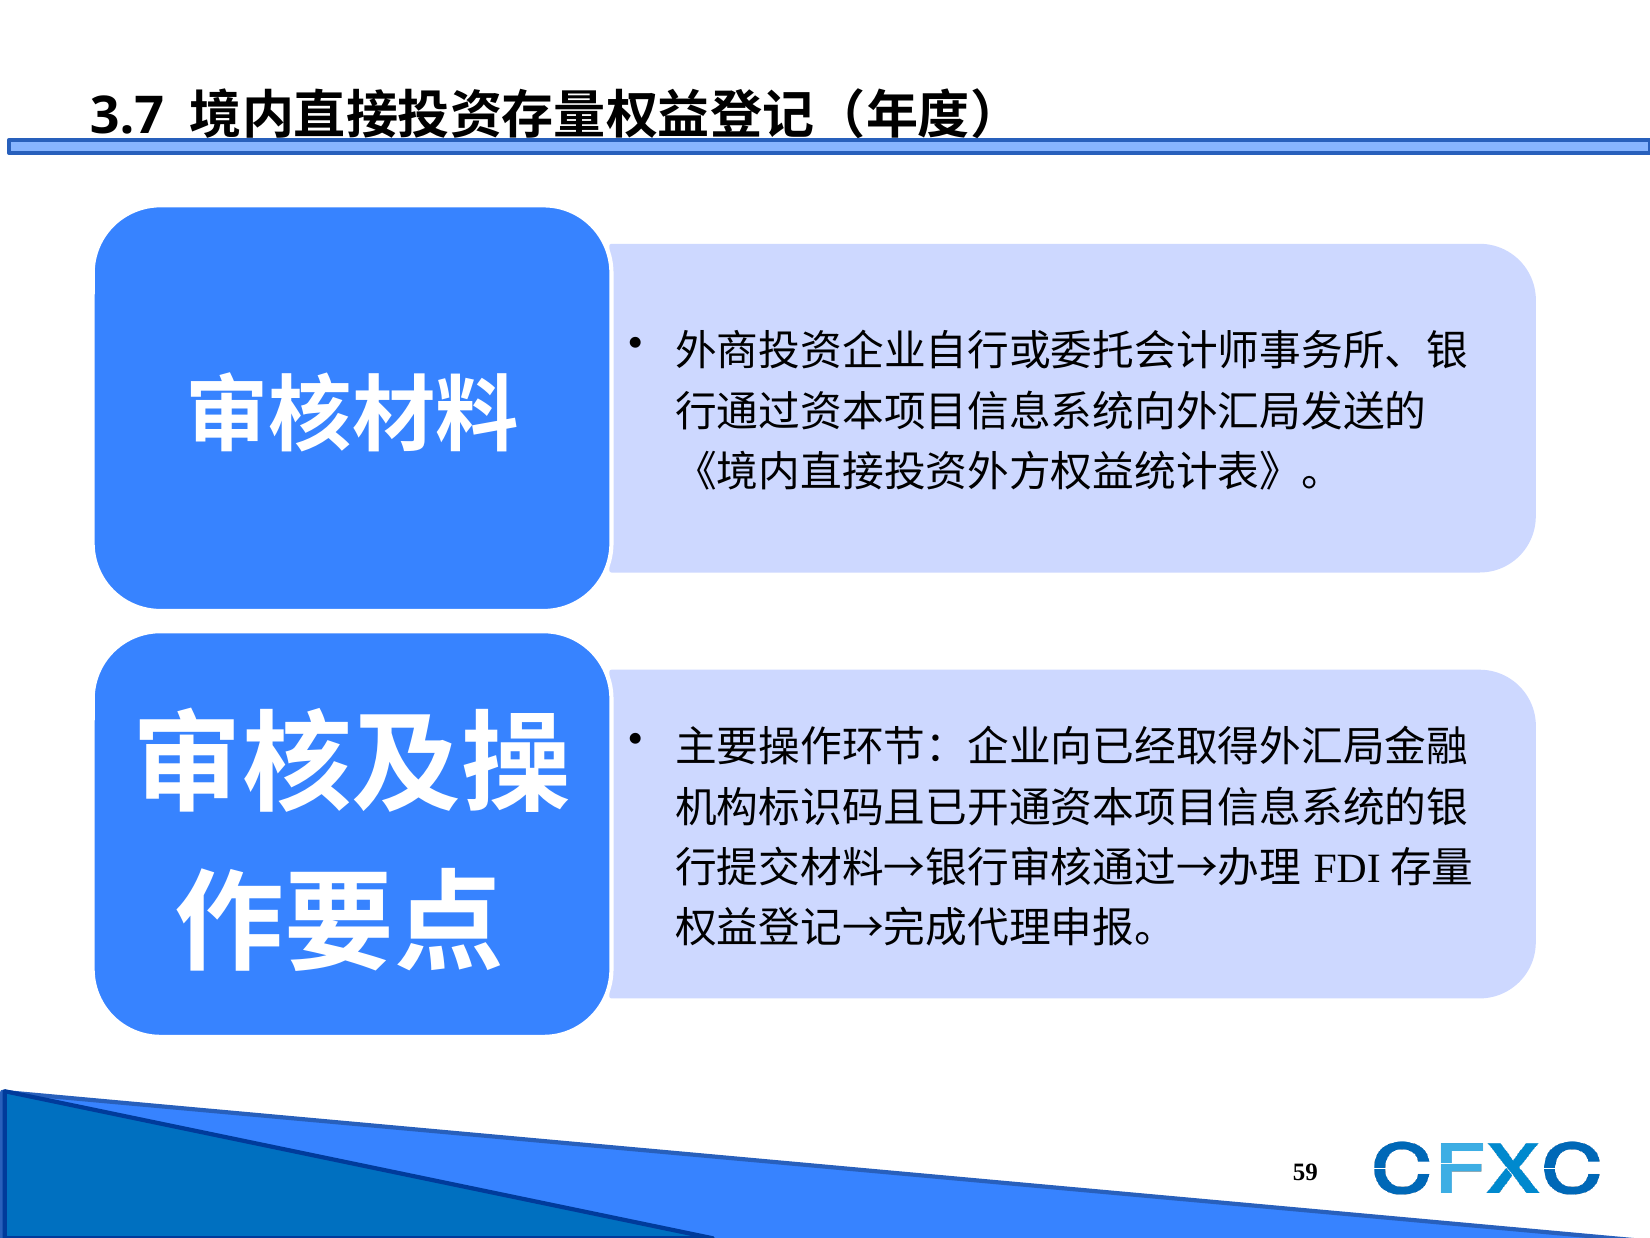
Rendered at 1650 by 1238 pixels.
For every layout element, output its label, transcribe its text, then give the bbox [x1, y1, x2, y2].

picture [1368, 1141, 1605, 1198]
text_box 3.7 境内直接投资存量权益登记（年度） [71, 71, 1041, 153]
slide_number 58 [1249, 1122, 1319, 1186]
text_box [92, 205, 1534, 1038]
